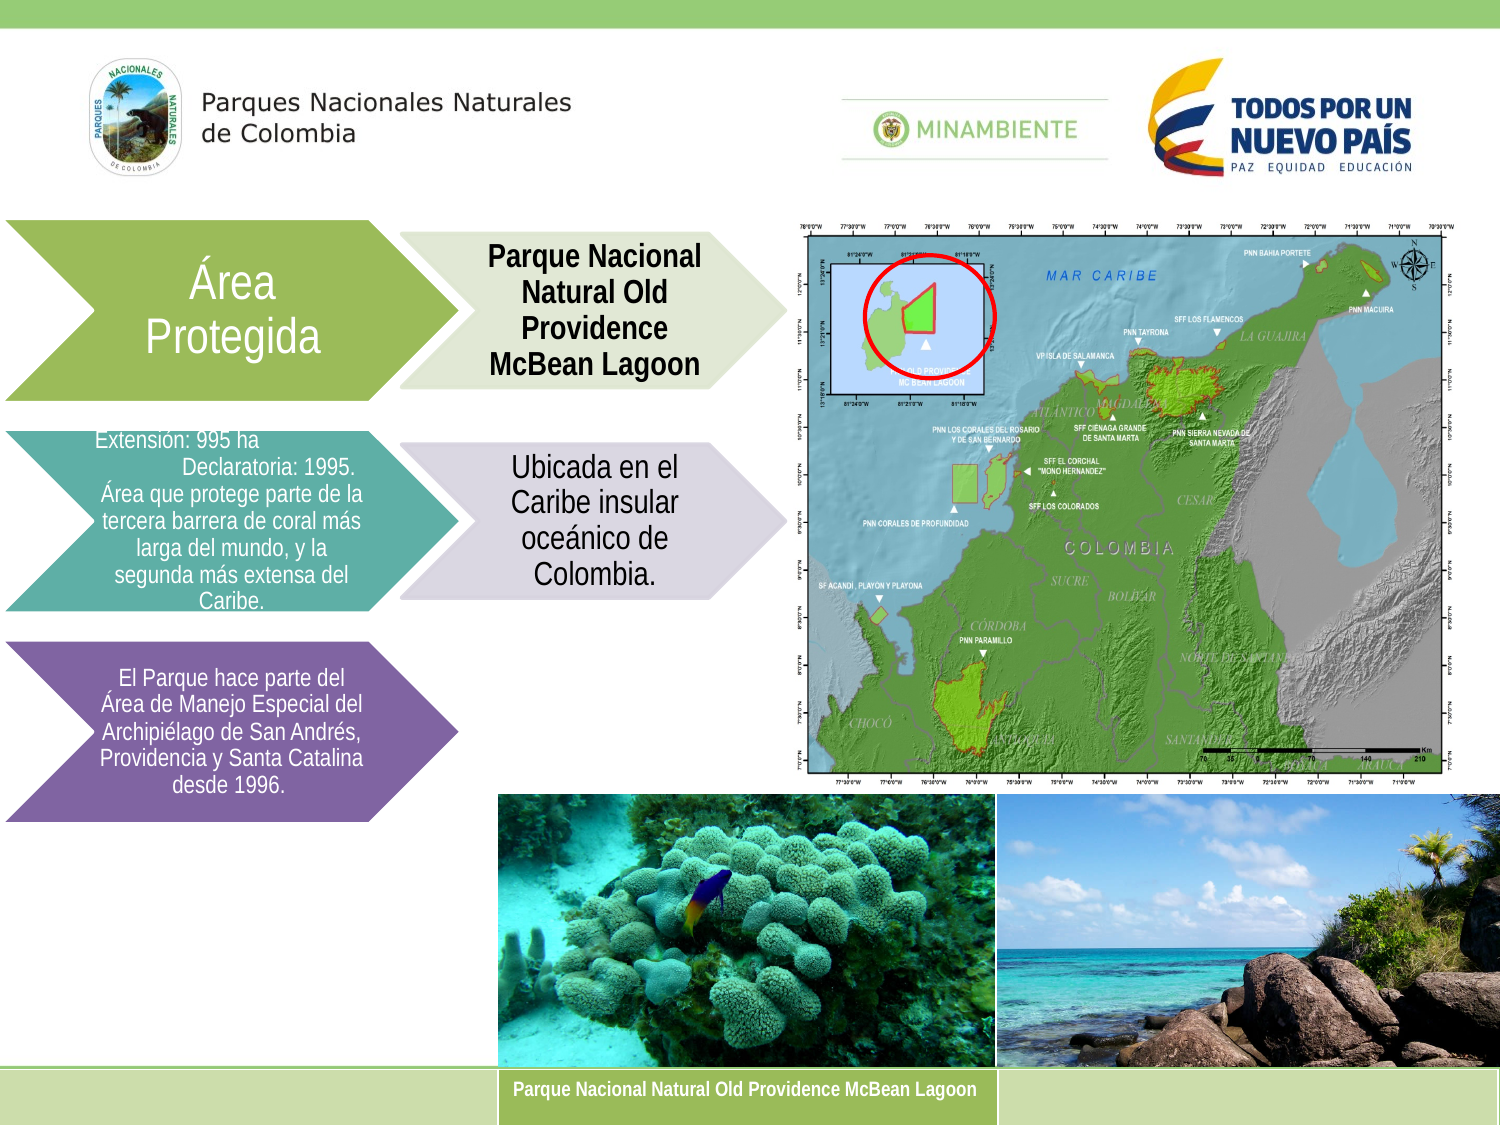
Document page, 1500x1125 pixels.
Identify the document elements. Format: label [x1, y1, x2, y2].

text_box [0, 89, 786, 953]
picture [0, 0, 1500, 1125]
